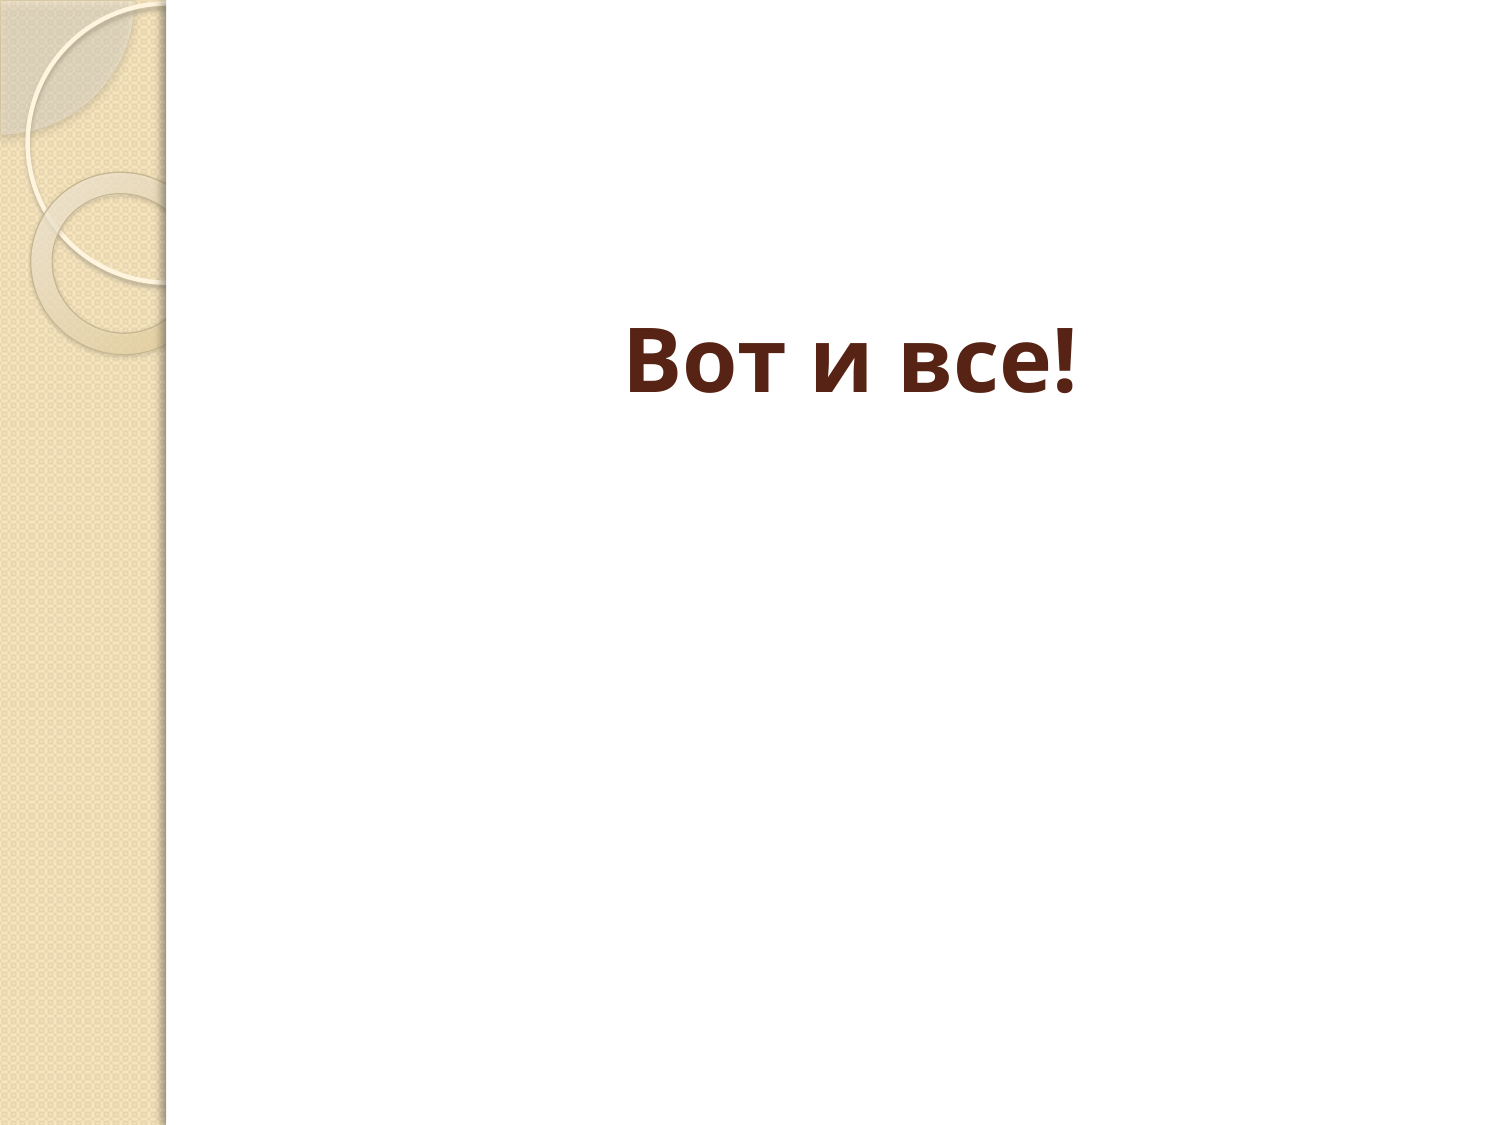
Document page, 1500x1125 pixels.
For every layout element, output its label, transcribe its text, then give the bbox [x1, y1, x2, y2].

title Вот и все! [235, 45, 1466, 669]
